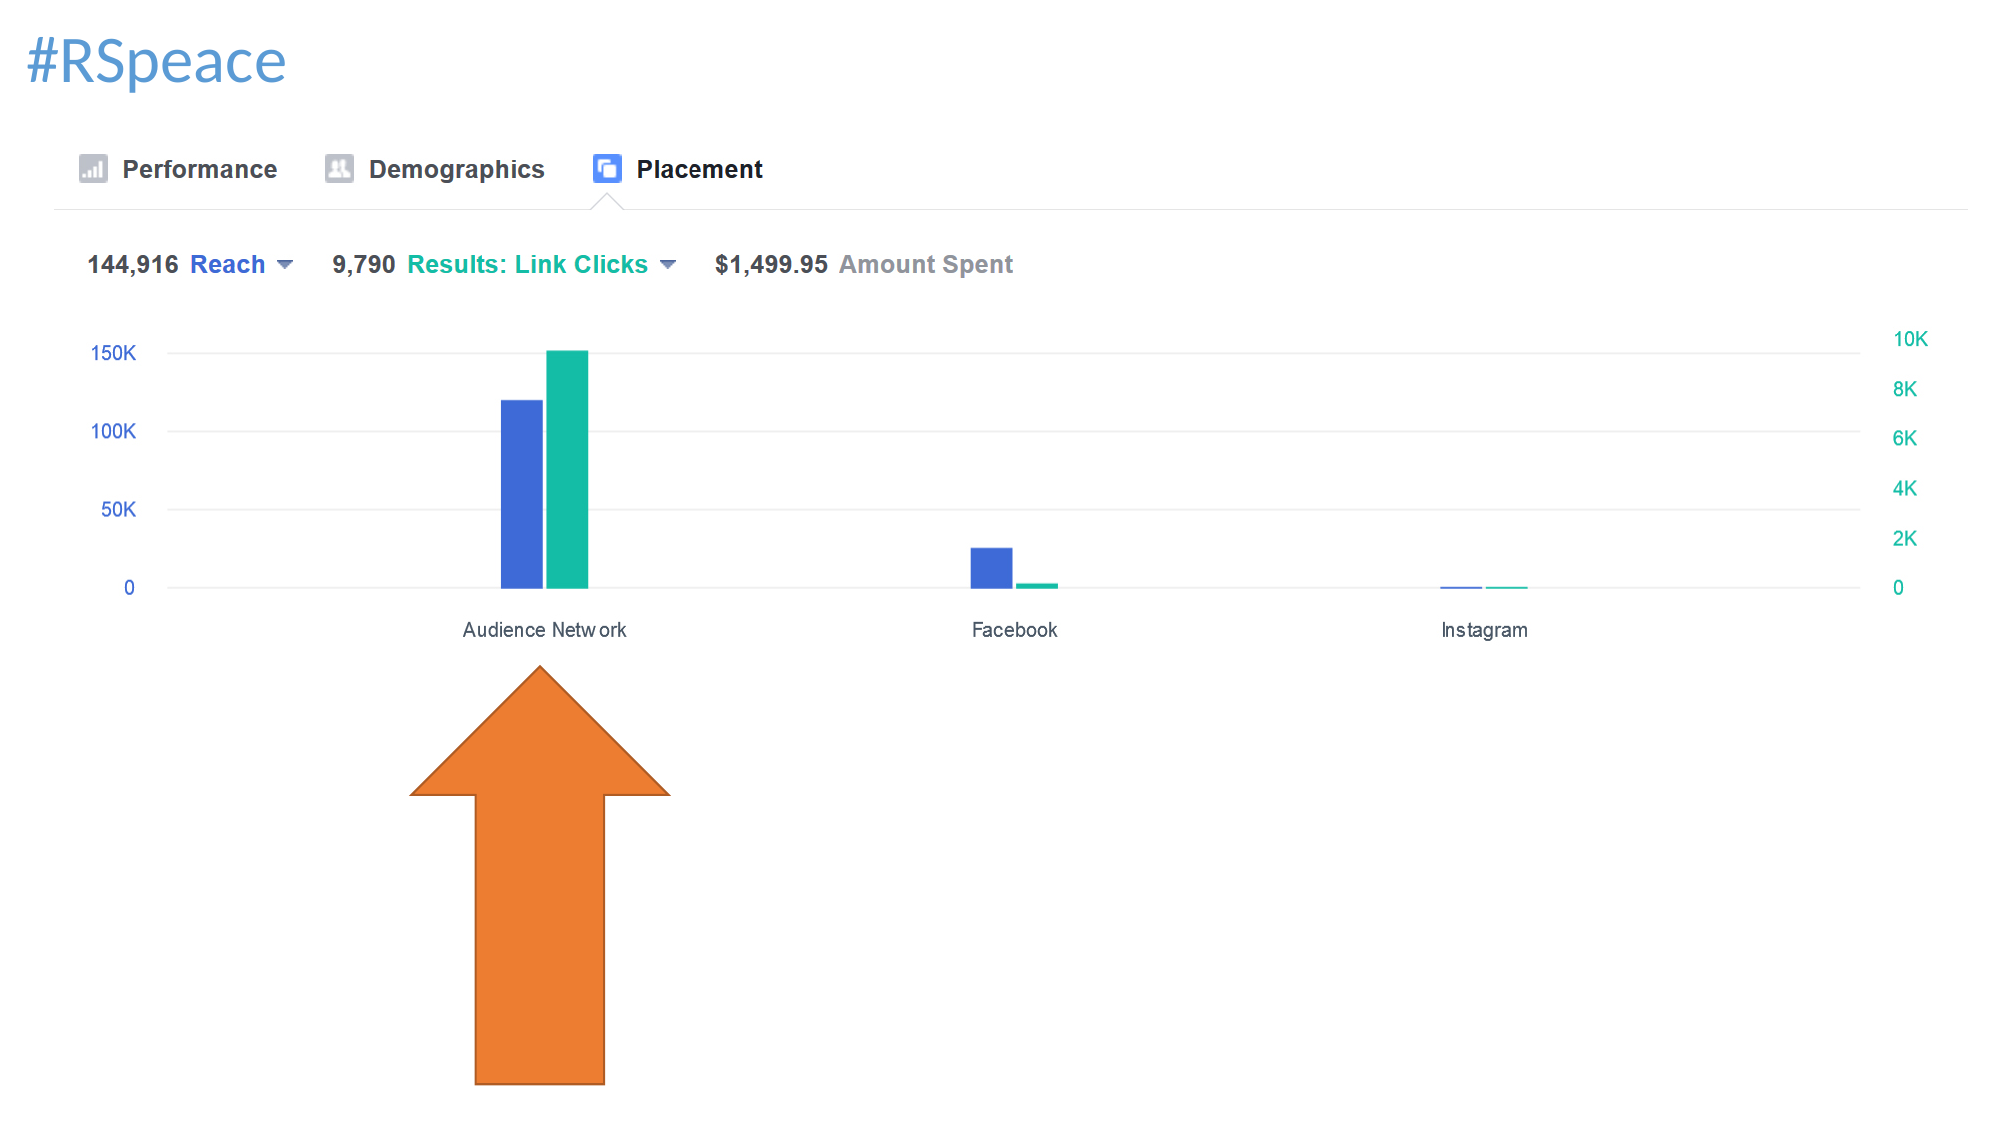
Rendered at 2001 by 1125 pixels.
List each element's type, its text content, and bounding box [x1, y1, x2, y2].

text_box [408, 667, 671, 1086]
text_box #RSpeace [11, 8, 303, 104]
picture [54, 134, 1968, 667]
